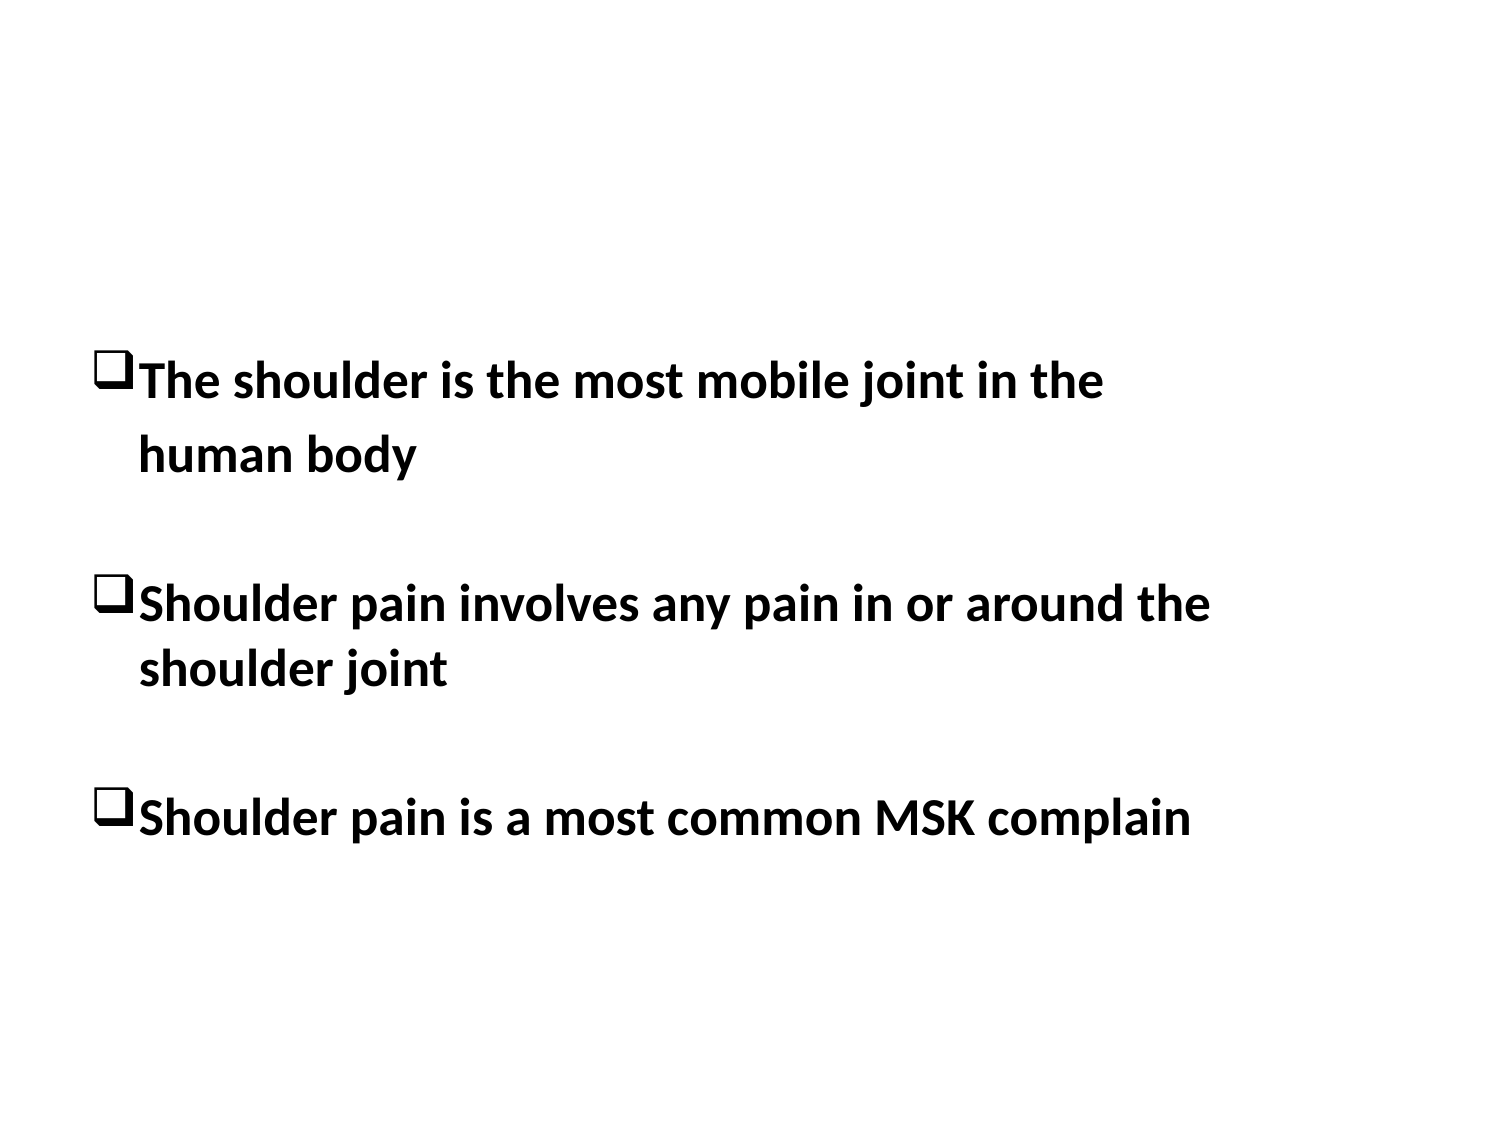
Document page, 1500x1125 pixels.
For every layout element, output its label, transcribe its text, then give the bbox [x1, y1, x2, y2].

list The shoulder is the most mobile joint in the human body Shoulder pain involves any pain in or around the shoulder joint Shoulder pain is a most common MSK complain is the most mobile joint in human b [75, 262, 1425, 1005]
